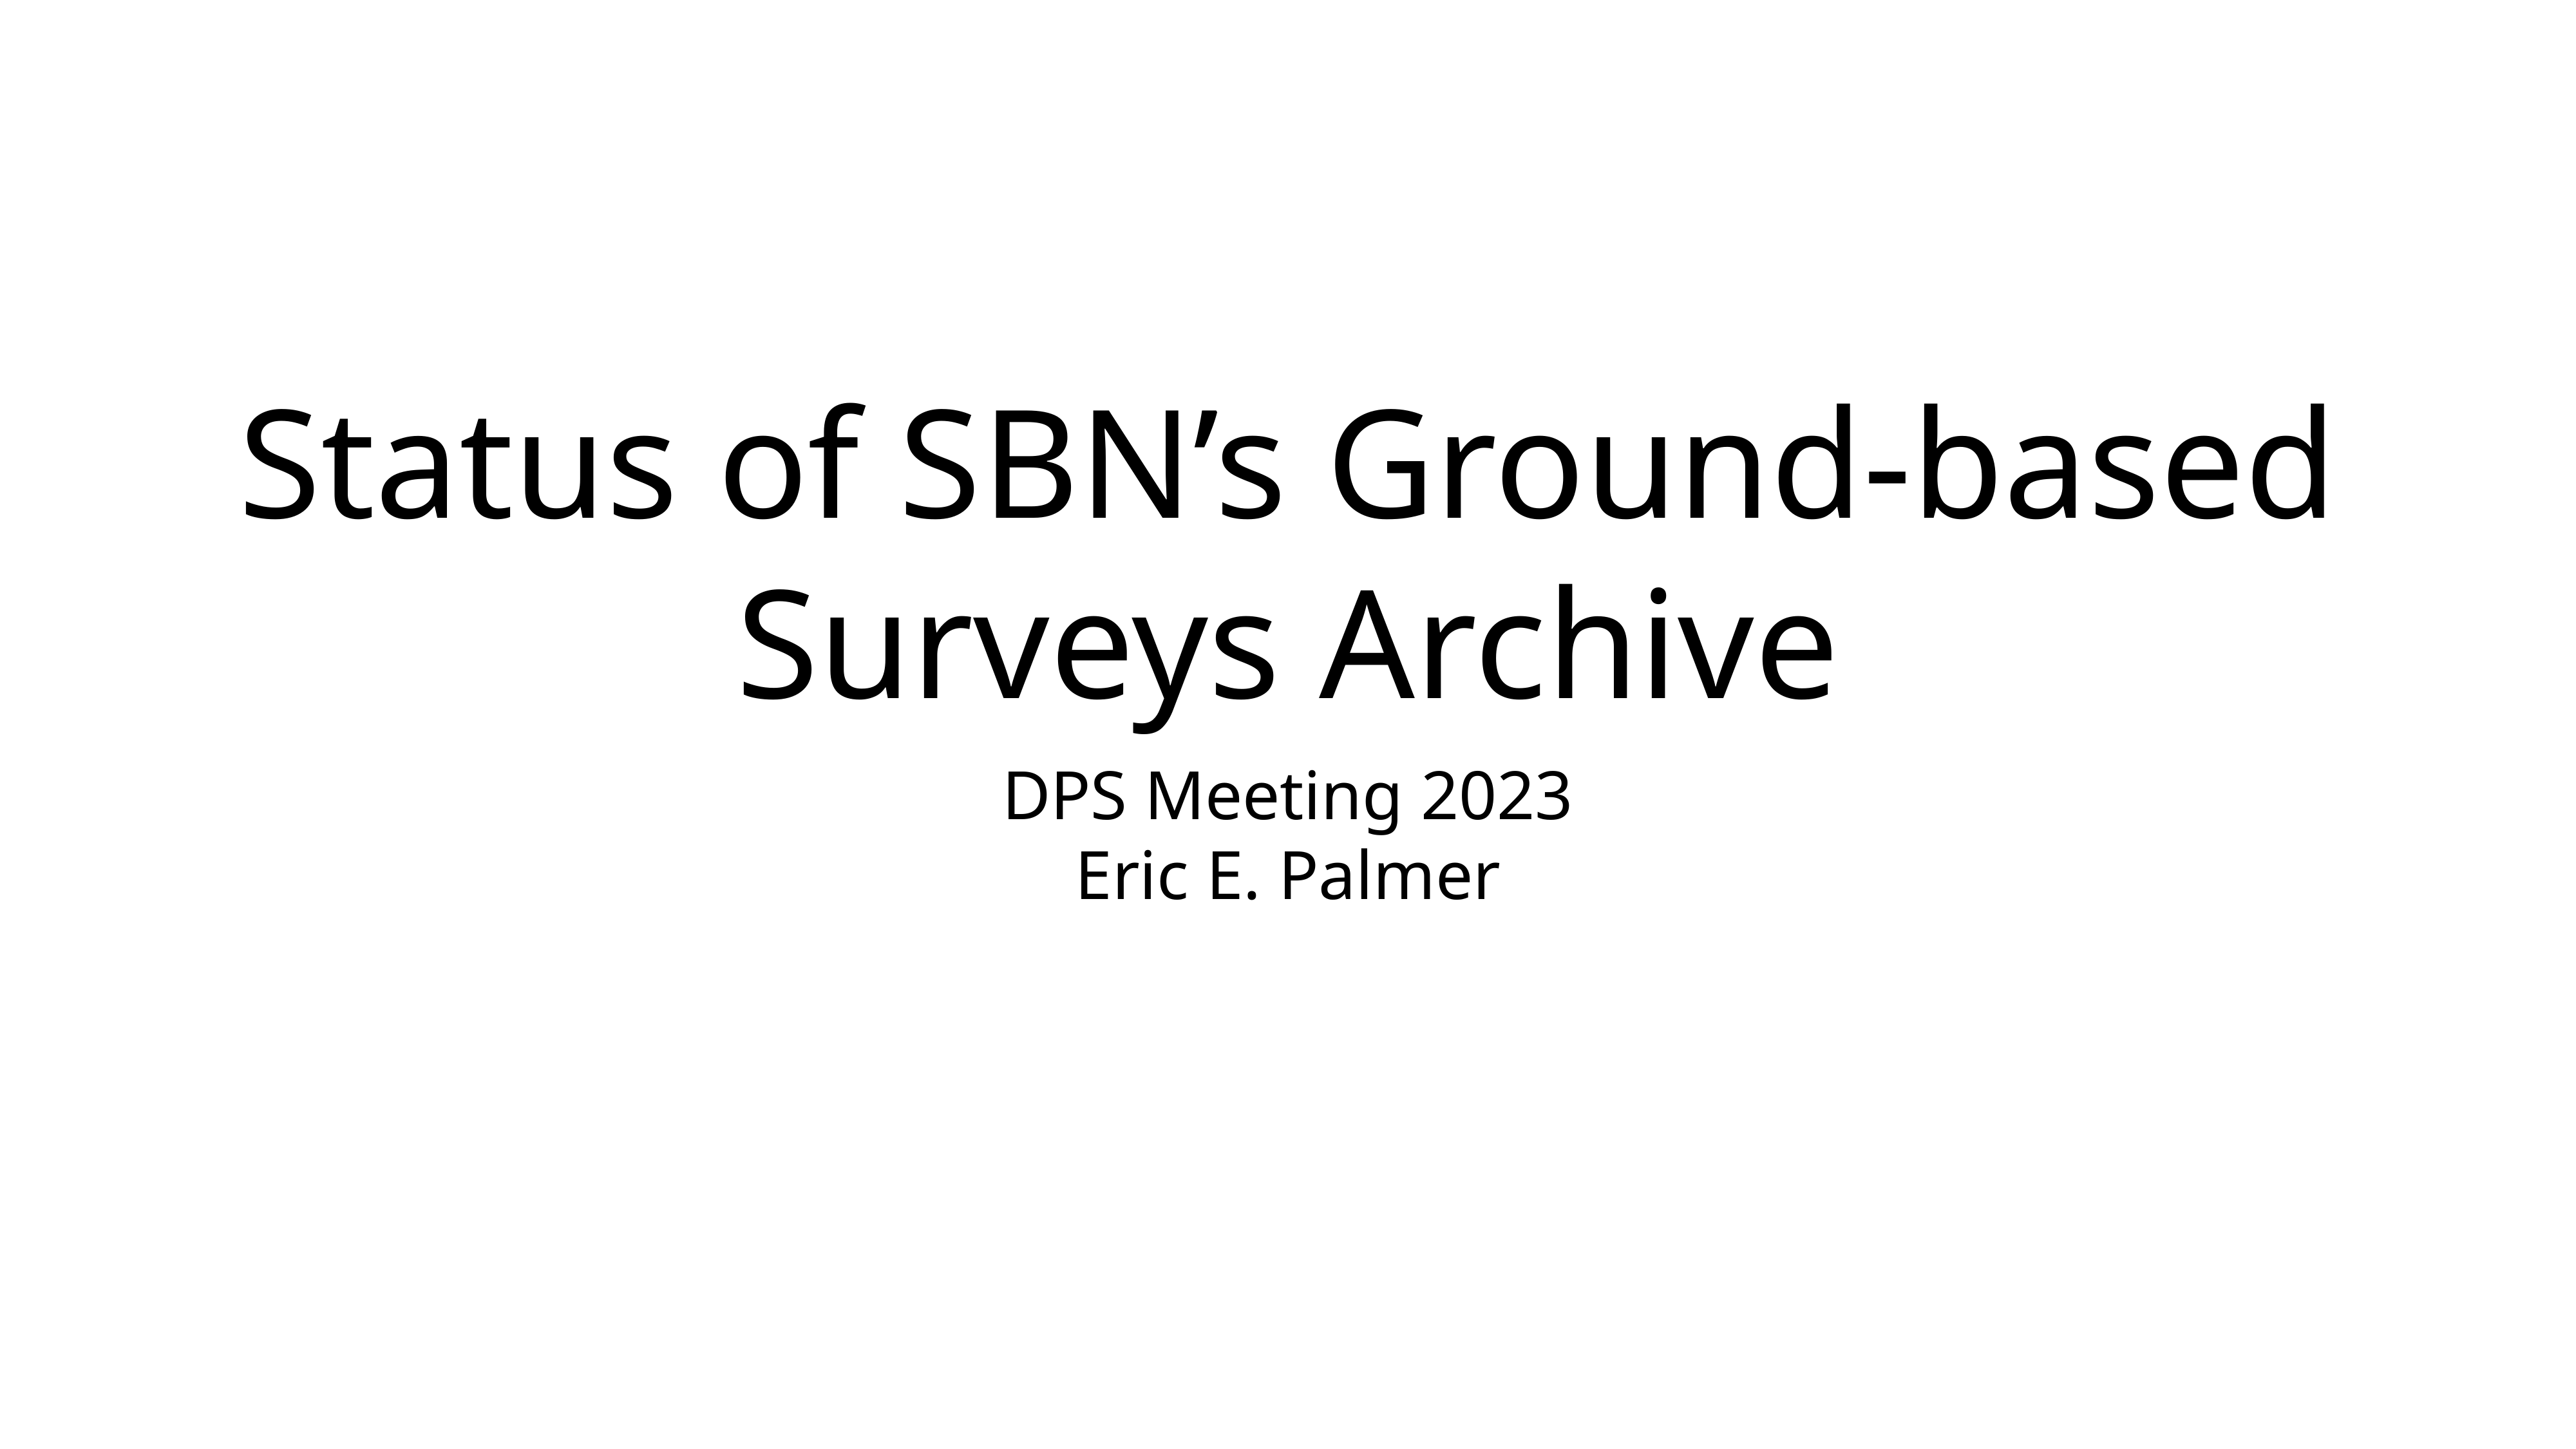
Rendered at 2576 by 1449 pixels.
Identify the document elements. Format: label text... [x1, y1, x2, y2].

title Status of SBN’s Ground-based Surveys Archive [187, 242, 2389, 735]
subtitle DPS Meeting 2023 Eric E. Palmer [187, 746, 2389, 916]
